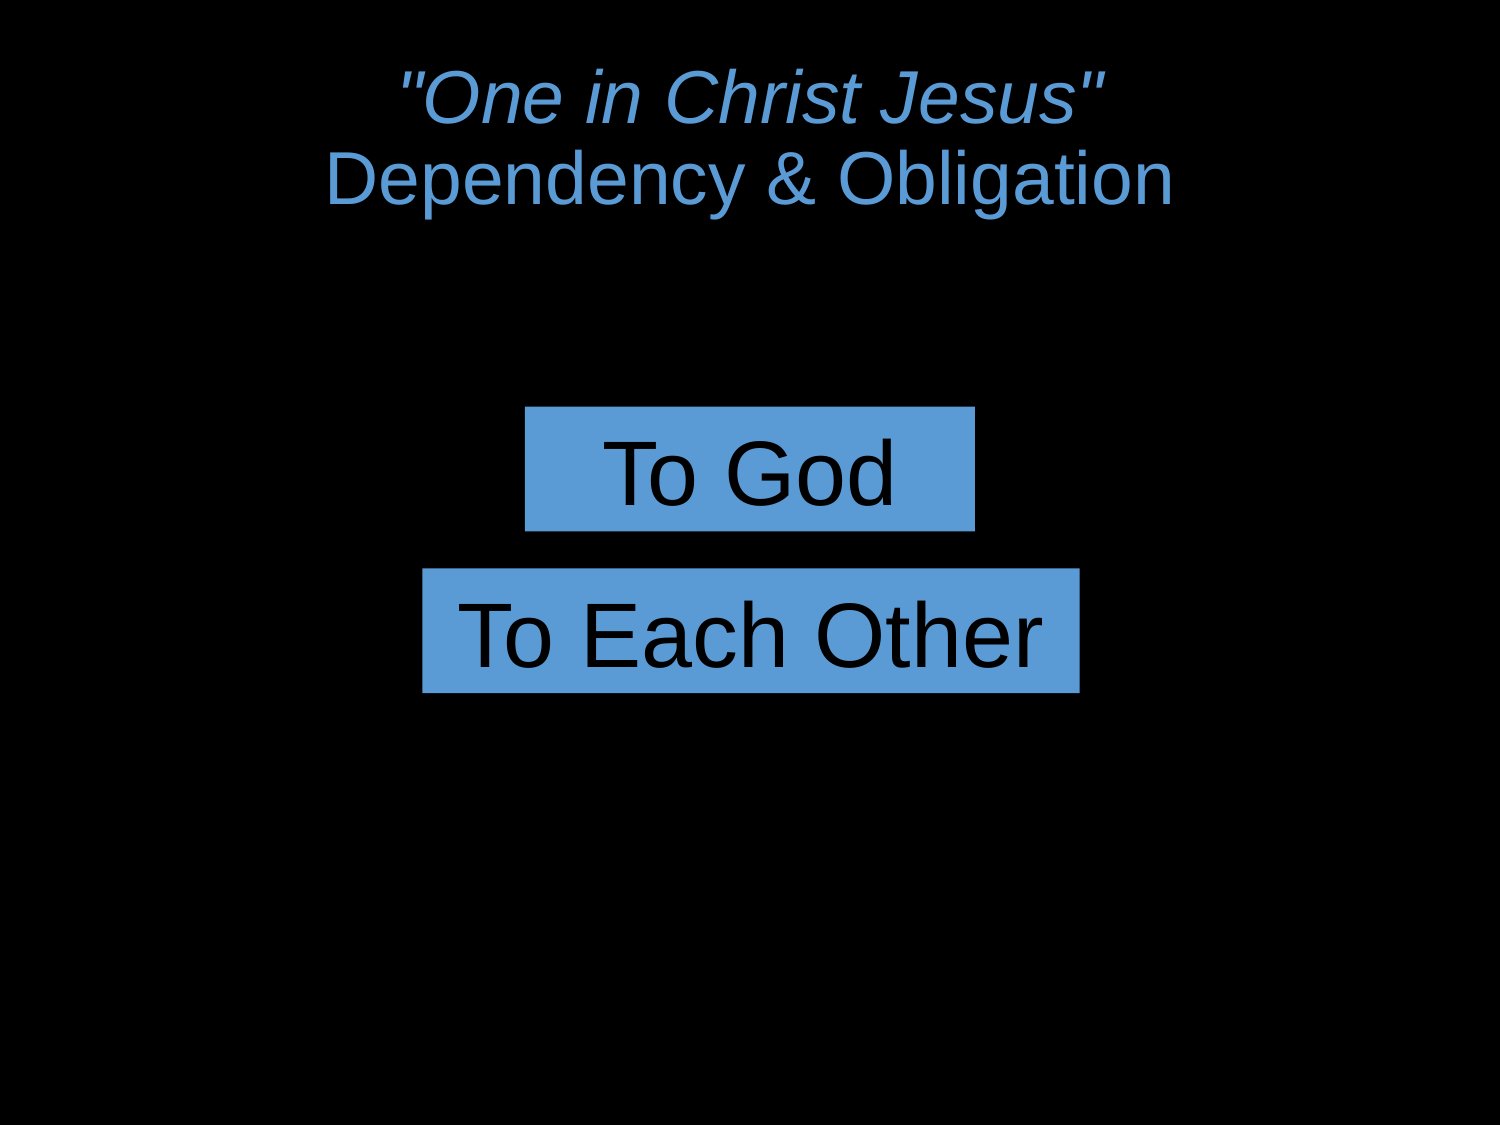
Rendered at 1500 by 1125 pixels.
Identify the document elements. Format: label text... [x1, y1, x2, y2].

title "One in Christ Jesus" Dependency & Obligation [103, 30, 1397, 250]
text_box To Each Other [422, 568, 1080, 694]
text_box To God [524, 406, 975, 532]
